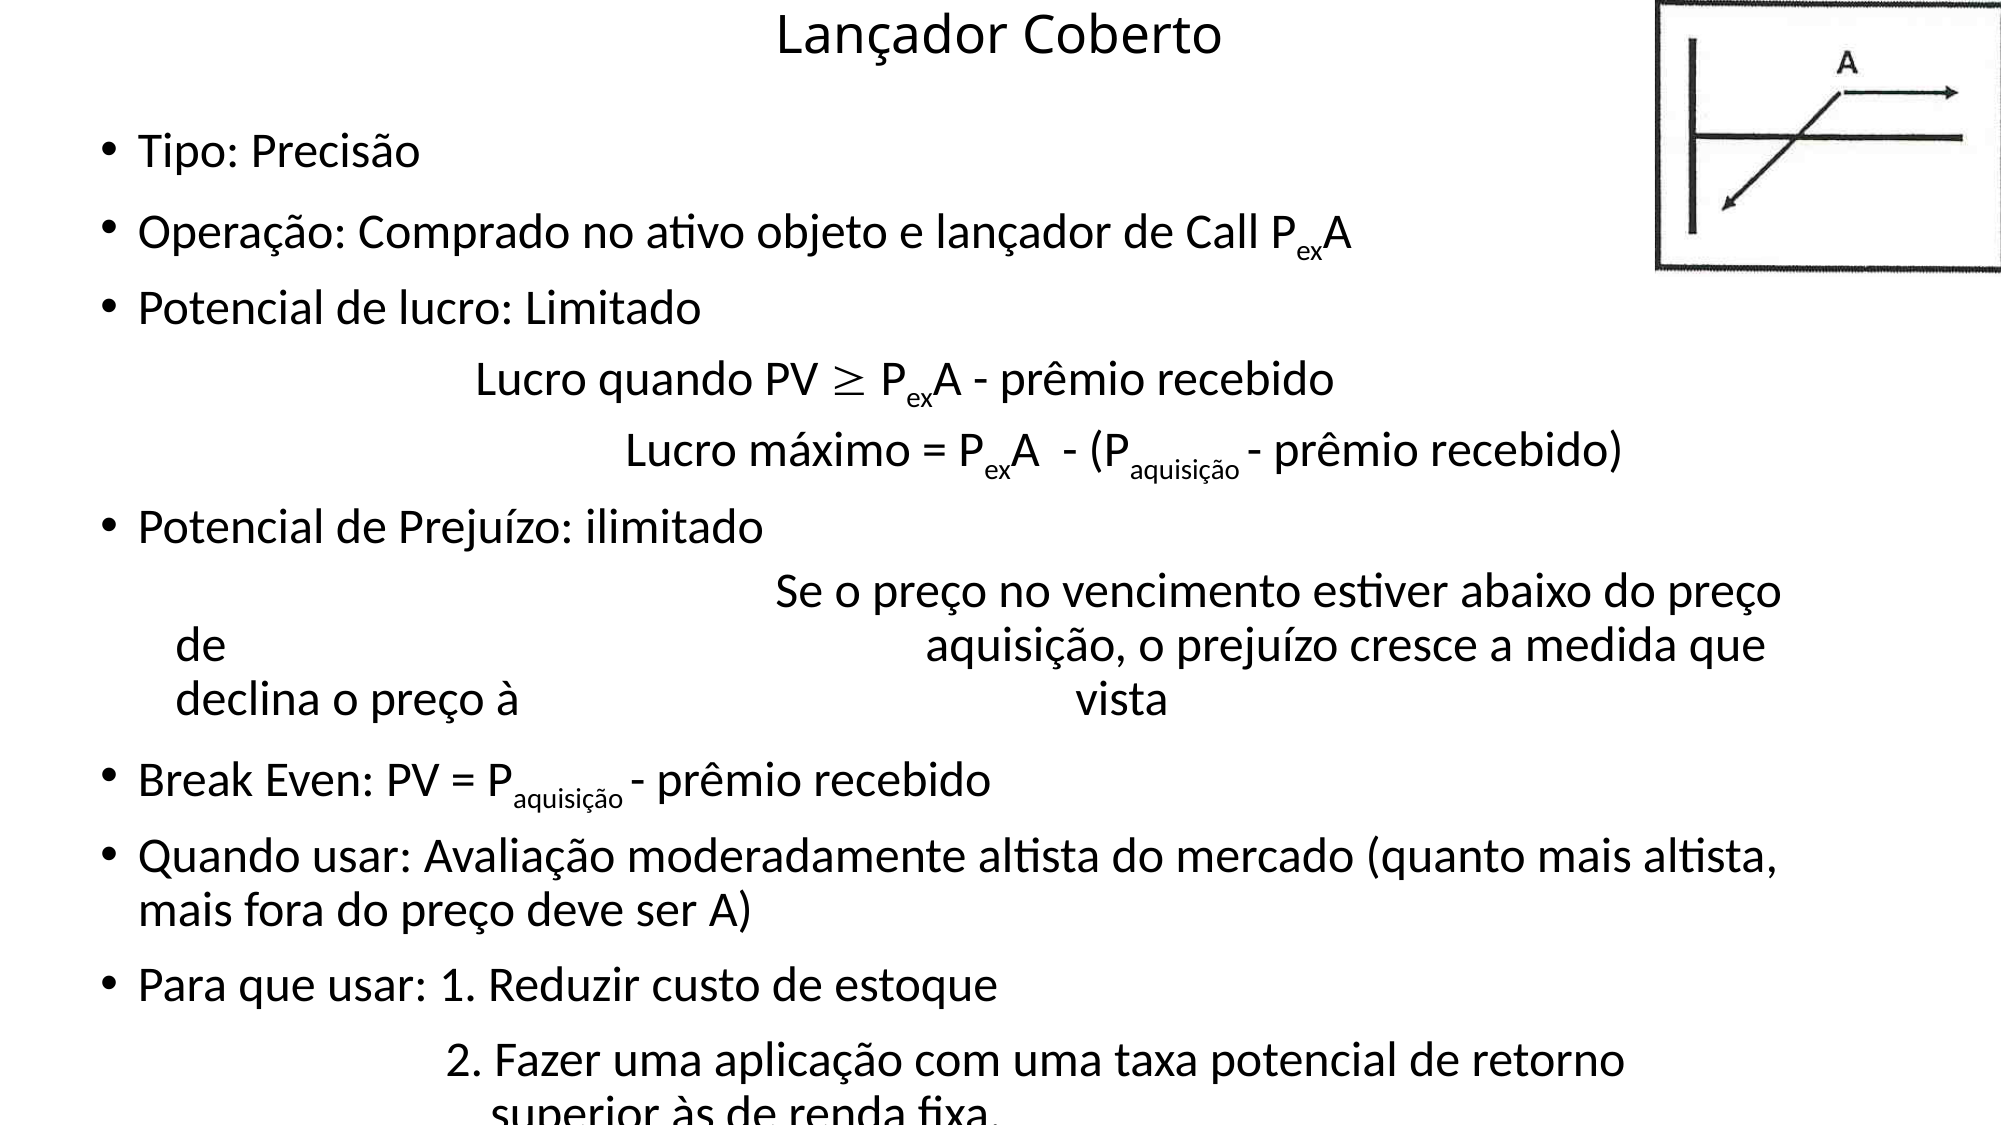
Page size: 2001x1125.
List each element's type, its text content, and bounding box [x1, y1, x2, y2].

list Tipo: Precisão Operação: Comprado no ativo objeto e lançador de Call PexA Potencial de lucro: Limitado Lucro quando PV  PexA - prêmio recebido Lucro máximo = PexA - (Paquisição - prêmio recebido) Potencial de Prejuízo: ilimitado Se o preço no vencimento estiver abaixo do preço de aquisição, o prejuízo cresce a medida que declina o preço à vista Break Even: PV = Paquisição - prêmio recebido Quando usar: Avaliação moderadamente altista do mercado (quanto mais altista, mais fora do preço deve ser A) Para que usar: 1. Reduzir custo de estoque 2. Fazer uma aplicação com uma taxa potencial de retorno superior às de renda fixa. [85, 116, 1811, 831]
picture [1654, 0, 2000, 277]
title Lançador Coberto [137, 0, 1654, 73]
